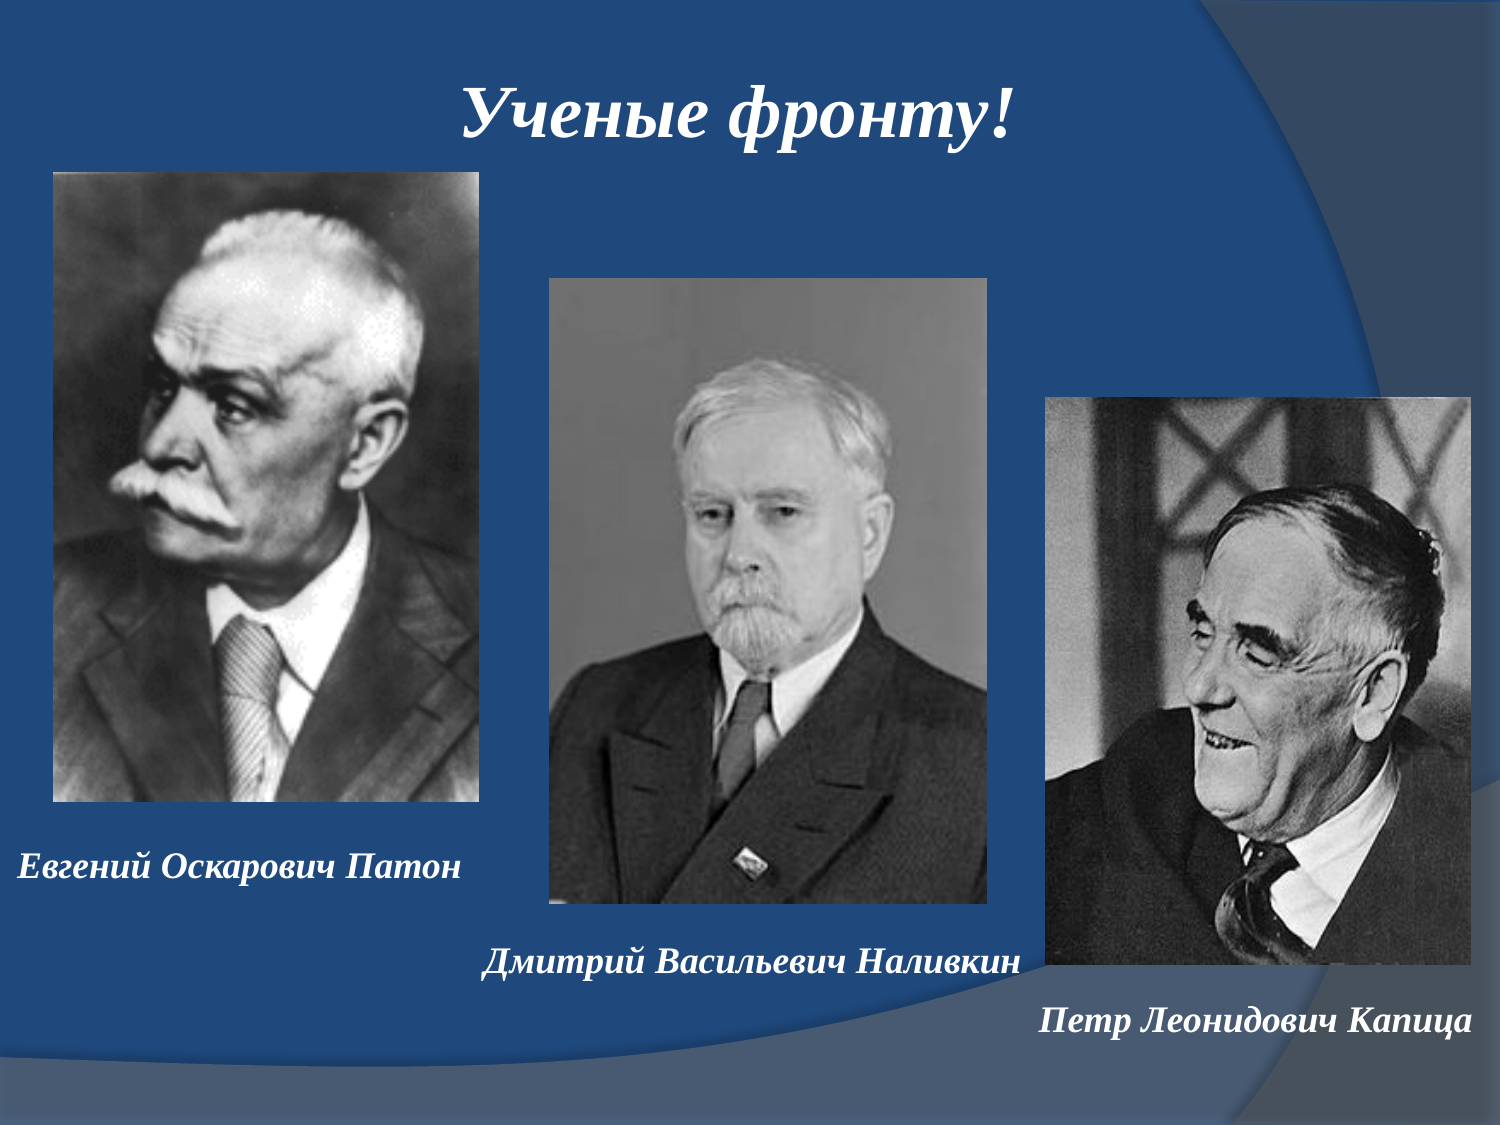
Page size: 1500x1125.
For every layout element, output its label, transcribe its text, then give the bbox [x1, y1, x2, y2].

picture [52, 172, 479, 802]
text_box Дмитрий Васильевич Наливкин [469, 928, 1047, 989]
text_box Евгений Оскарович Патон [2, 834, 487, 894]
picture [1045, 396, 1471, 965]
title Ученые фронту! [41, 66, 1436, 149]
picture [548, 278, 987, 905]
text_box Петр Леонидович Капица [1023, 987, 1498, 1048]
